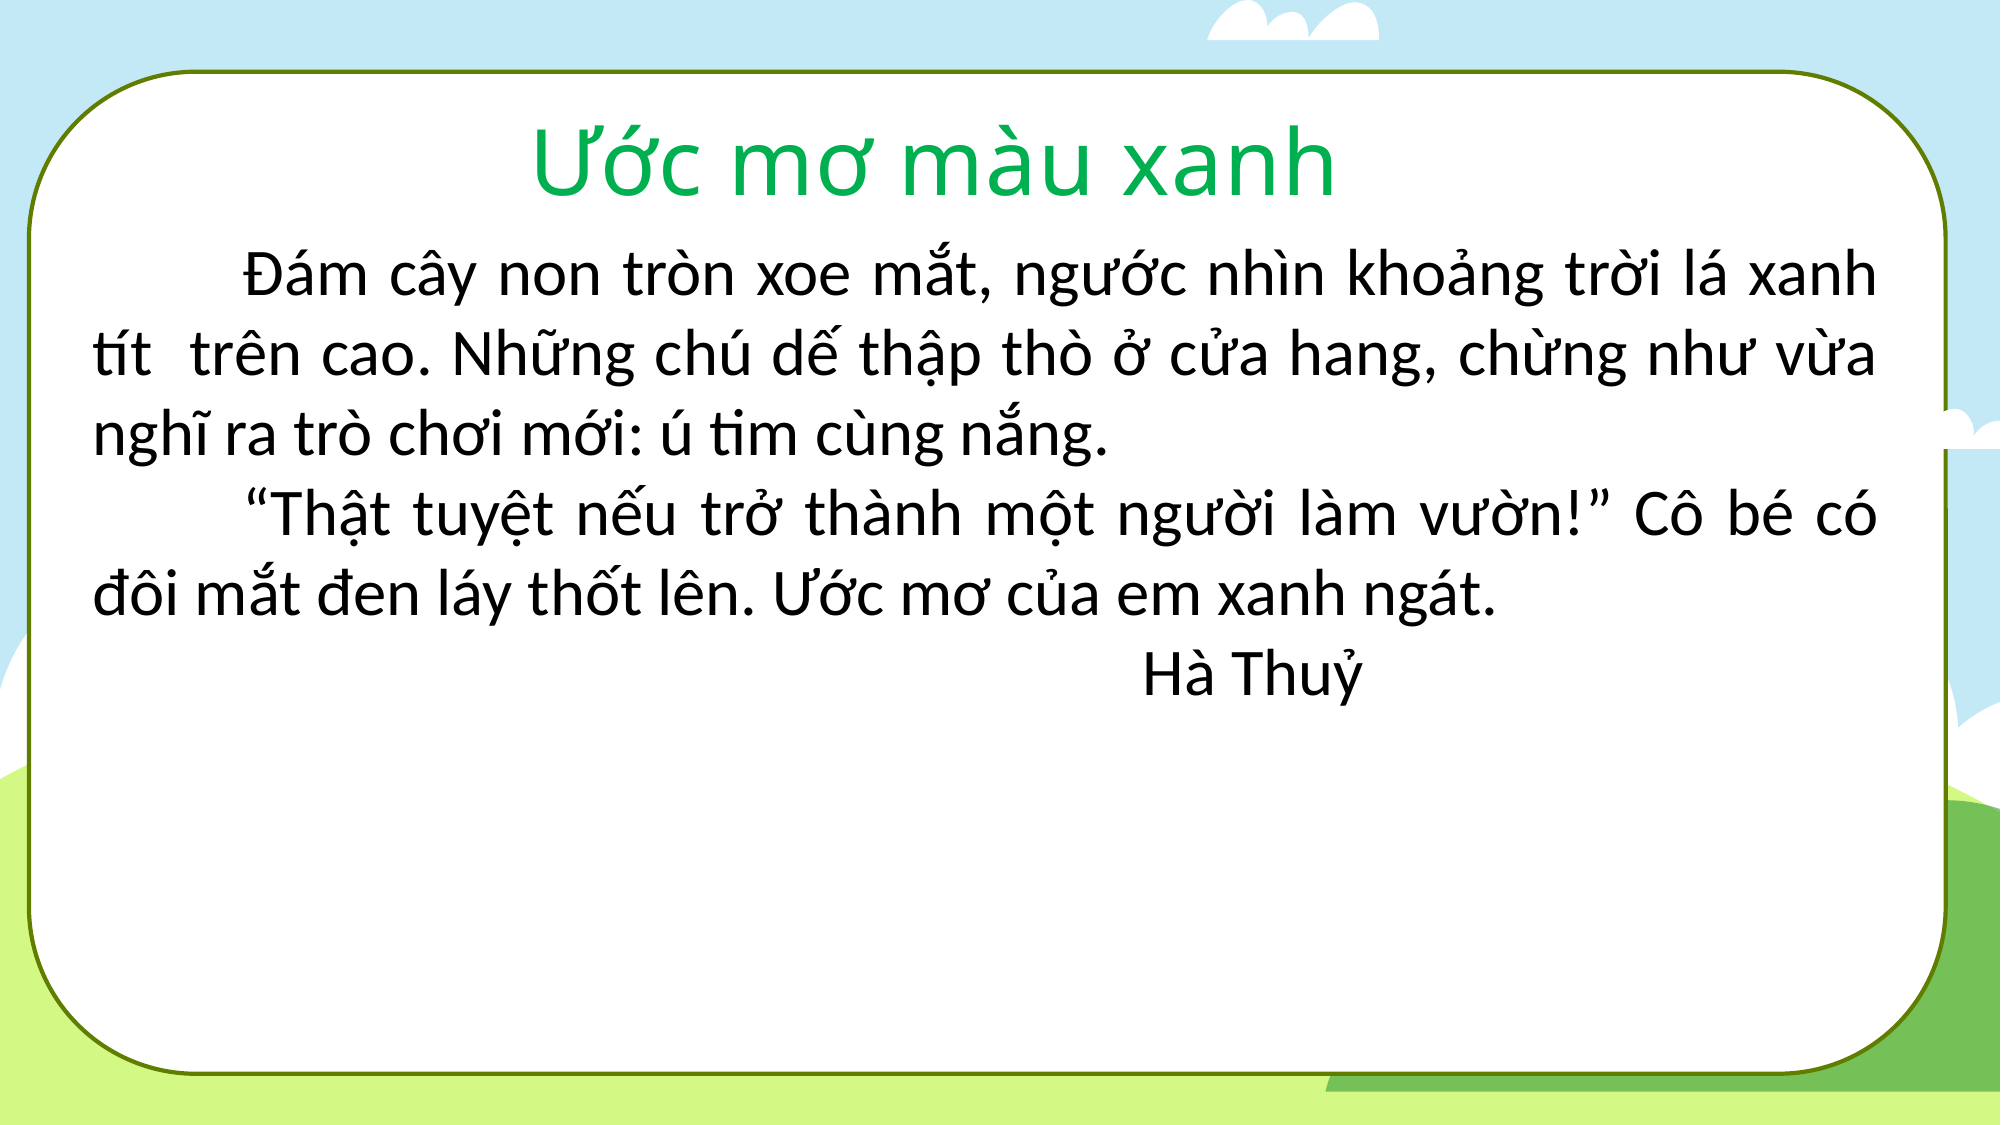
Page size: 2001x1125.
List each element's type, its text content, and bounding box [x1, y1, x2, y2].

text_box Đám cây non tròn xoe mắt, ngước nhìn khoảng trời lá xanh tít trên cao. Những chú dế thập thò ở cửa hang, chừng như vừa nghĩ ra trò chơi mới: ú tim cùng nắng. “Thật tuyệt nếu trở thành một người làm vườn!” Cô bé có đôi mắt đen láy thốt lên. Ước mơ của em xanh ngát. Hà Thuỷ [78, 221, 1896, 716]
text_box [1913, 408, 2000, 449]
text_box [1207, 0, 1379, 41]
text_box [26, 69, 1948, 1076]
text_box Ước mơ màu xanh [182, 96, 1688, 221]
